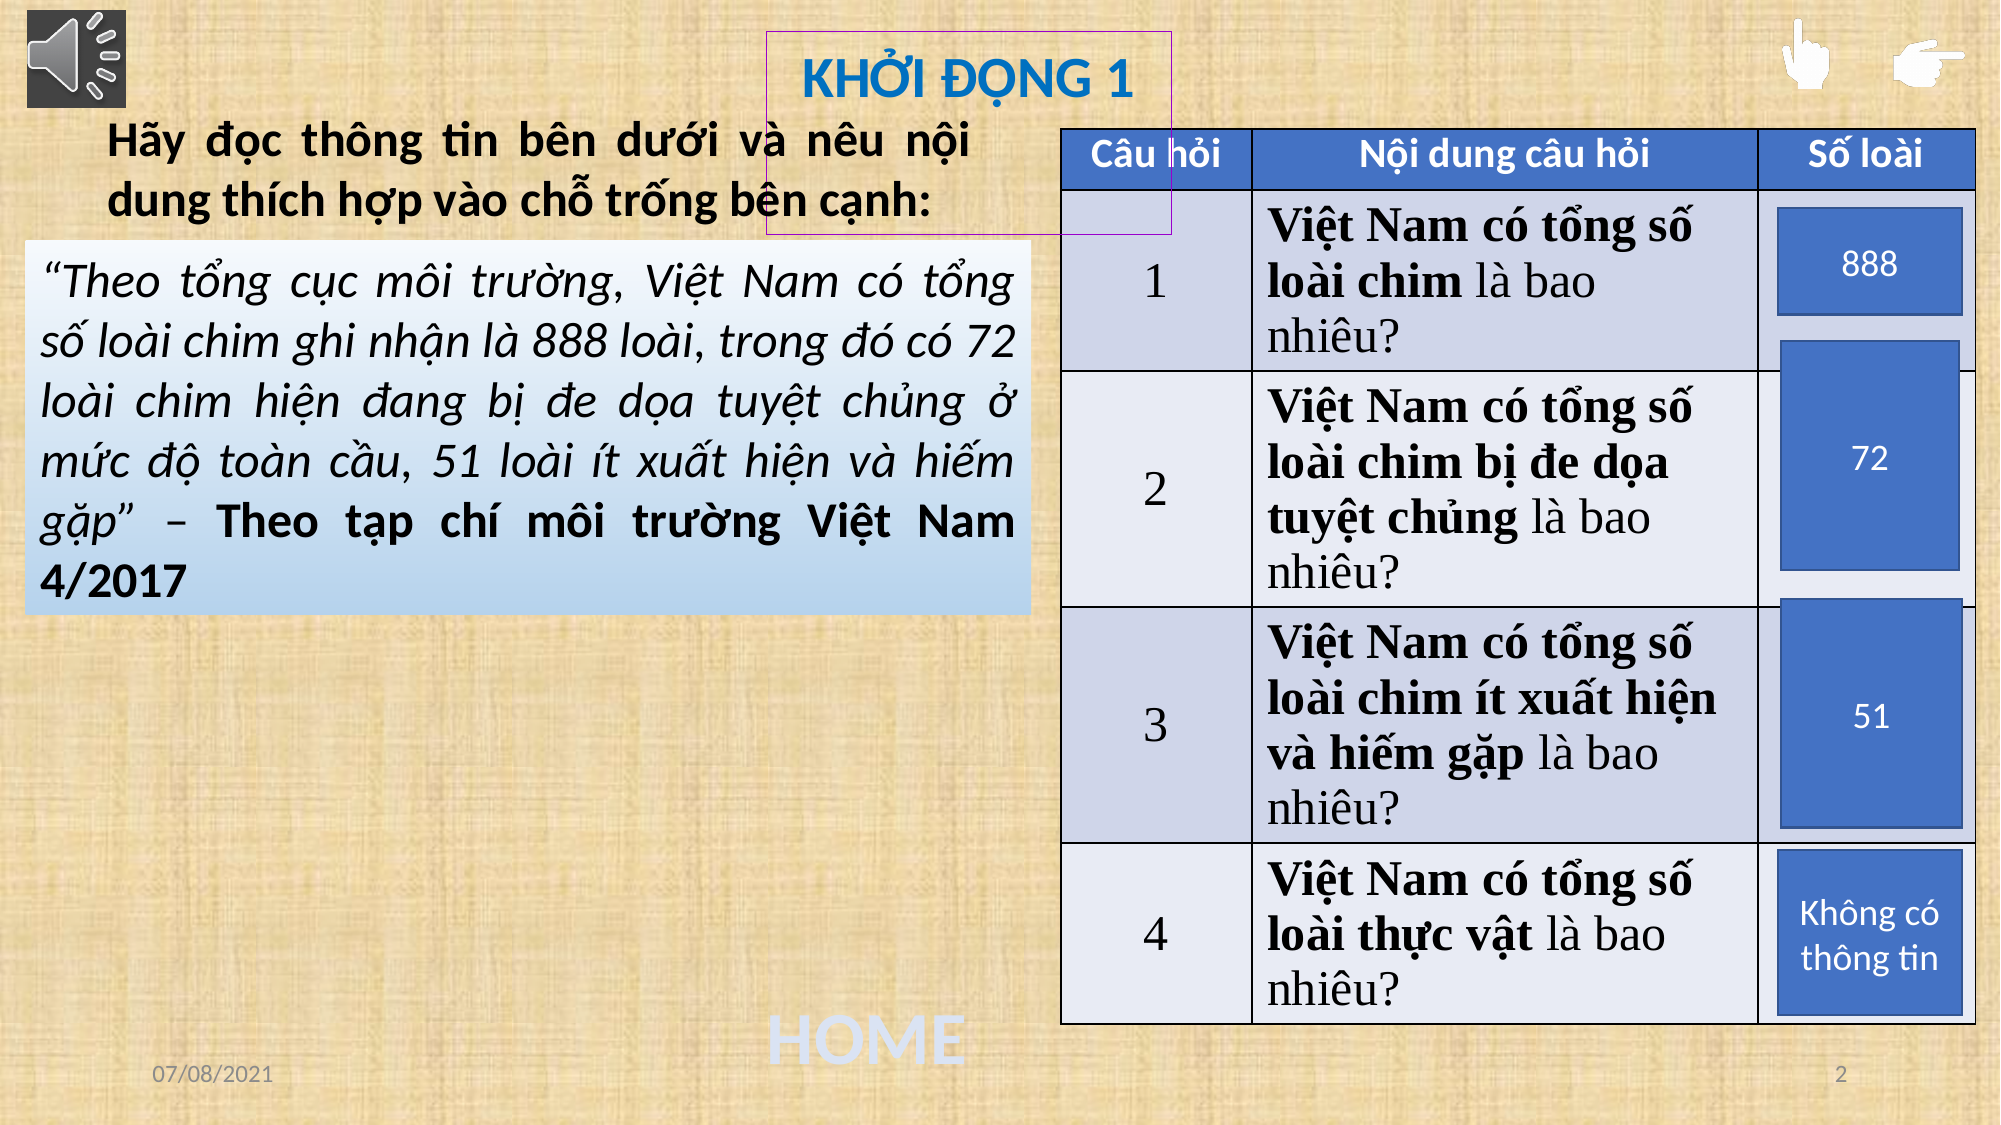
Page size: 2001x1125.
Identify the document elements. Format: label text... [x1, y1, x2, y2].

table_cell Việt Nam có tổng số loài chim ít xuất hiện và hiếm gặp là bao nhiêu? [1253, 608, 1757, 842]
table_cell [1759, 844, 1975, 1023]
text_box 51 [1780, 598, 1963, 829]
picture [1764, 13, 1846, 94]
table_cell 2 [1062, 372, 1251, 606]
table_header Số loài [1759, 130, 1975, 189]
table_header Câu hỏi [1172, 130, 1251, 189]
picture [1888, 22, 1970, 104]
text_box “Theo tổng cục môi trường, Việt Nam có tổng số loài chim ghi nhận là 888 loài, trong đó có 72 loài chim hiện đang bị đe dọa tuyệt chủng ở mức độ toàn cầu, 51 loài ít xuất hiện và hiếm gặp” – Theo tạp chí môi trường Việt Nam 4/2017 [25, 240, 1032, 616]
title KHỞI ĐỘNG 1 [766, 31, 1172, 235]
text_box Không có thông tin [1777, 849, 1963, 1016]
table_cell [1759, 191, 1975, 370]
text_box 72 [1780, 340, 1960, 571]
slide_number 2 [1412, 1042, 1863, 1103]
table_cell Việt Nam có tổng số loài chim là bao nhiêu? [1253, 191, 1757, 370]
table_cell [1759, 372, 1975, 606]
table_cell Việt Nam có tổng số loài chim bị đe dọa tuyệt chủng là bao nhiêu? [1253, 372, 1757, 606]
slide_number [137, 1042, 588, 1103]
picture [26, 8, 127, 109]
text_box HOME [751, 981, 982, 1087]
table_cell Việt Nam có tổng số loài thực vật là bao nhiêu? [1253, 844, 1757, 1023]
text_box Hãy đọc thông tin bên dưới và nêu nội dung thích hợp vào chỗ trống bên cạnh: [92, 98, 987, 234]
table_cell [1759, 608, 1975, 842]
table_cell 3 [1062, 608, 1251, 842]
table_header Nội dung câu hỏi [1253, 130, 1757, 189]
table_cell 1 [1062, 191, 1251, 370]
text_box 888 [1777, 207, 1963, 316]
table_cell 4 [1062, 844, 1251, 1023]
